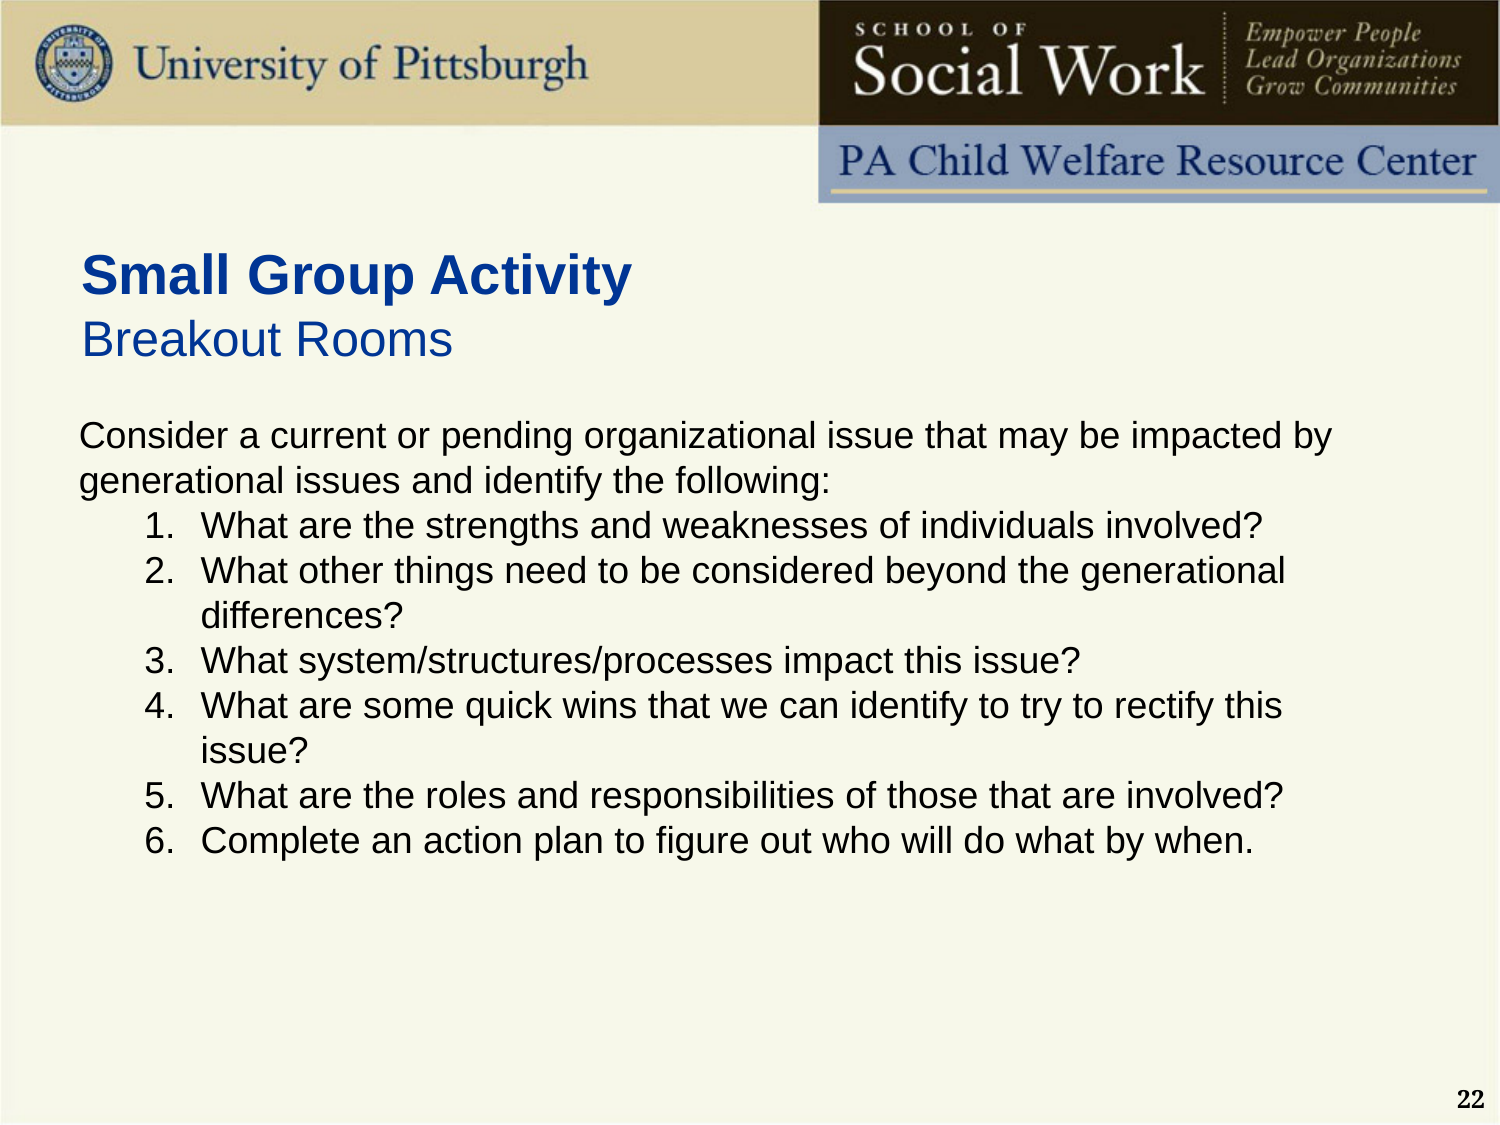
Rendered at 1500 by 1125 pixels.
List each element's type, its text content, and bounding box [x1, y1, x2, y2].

list Consider a current or pending organizational issue that may be impacted by generational issues and identify the following: What are the strengths and weaknesses of individuals involved? What other things need to be considered beyond the generational differences? What system/structures/processes impact this issue? What are some quick wins that we can identify to try to rectify this issue? What are the roles and responsibilities of those that are involved? Complete an action plan to figure out who will do what by when. [63, 403, 1417, 1124]
picture [0, 0, 1500, 1125]
slide_number 22 [1332, 1085, 1500, 1117]
title Small Group Activity Breakout Rooms [66, 253, 1417, 351]
